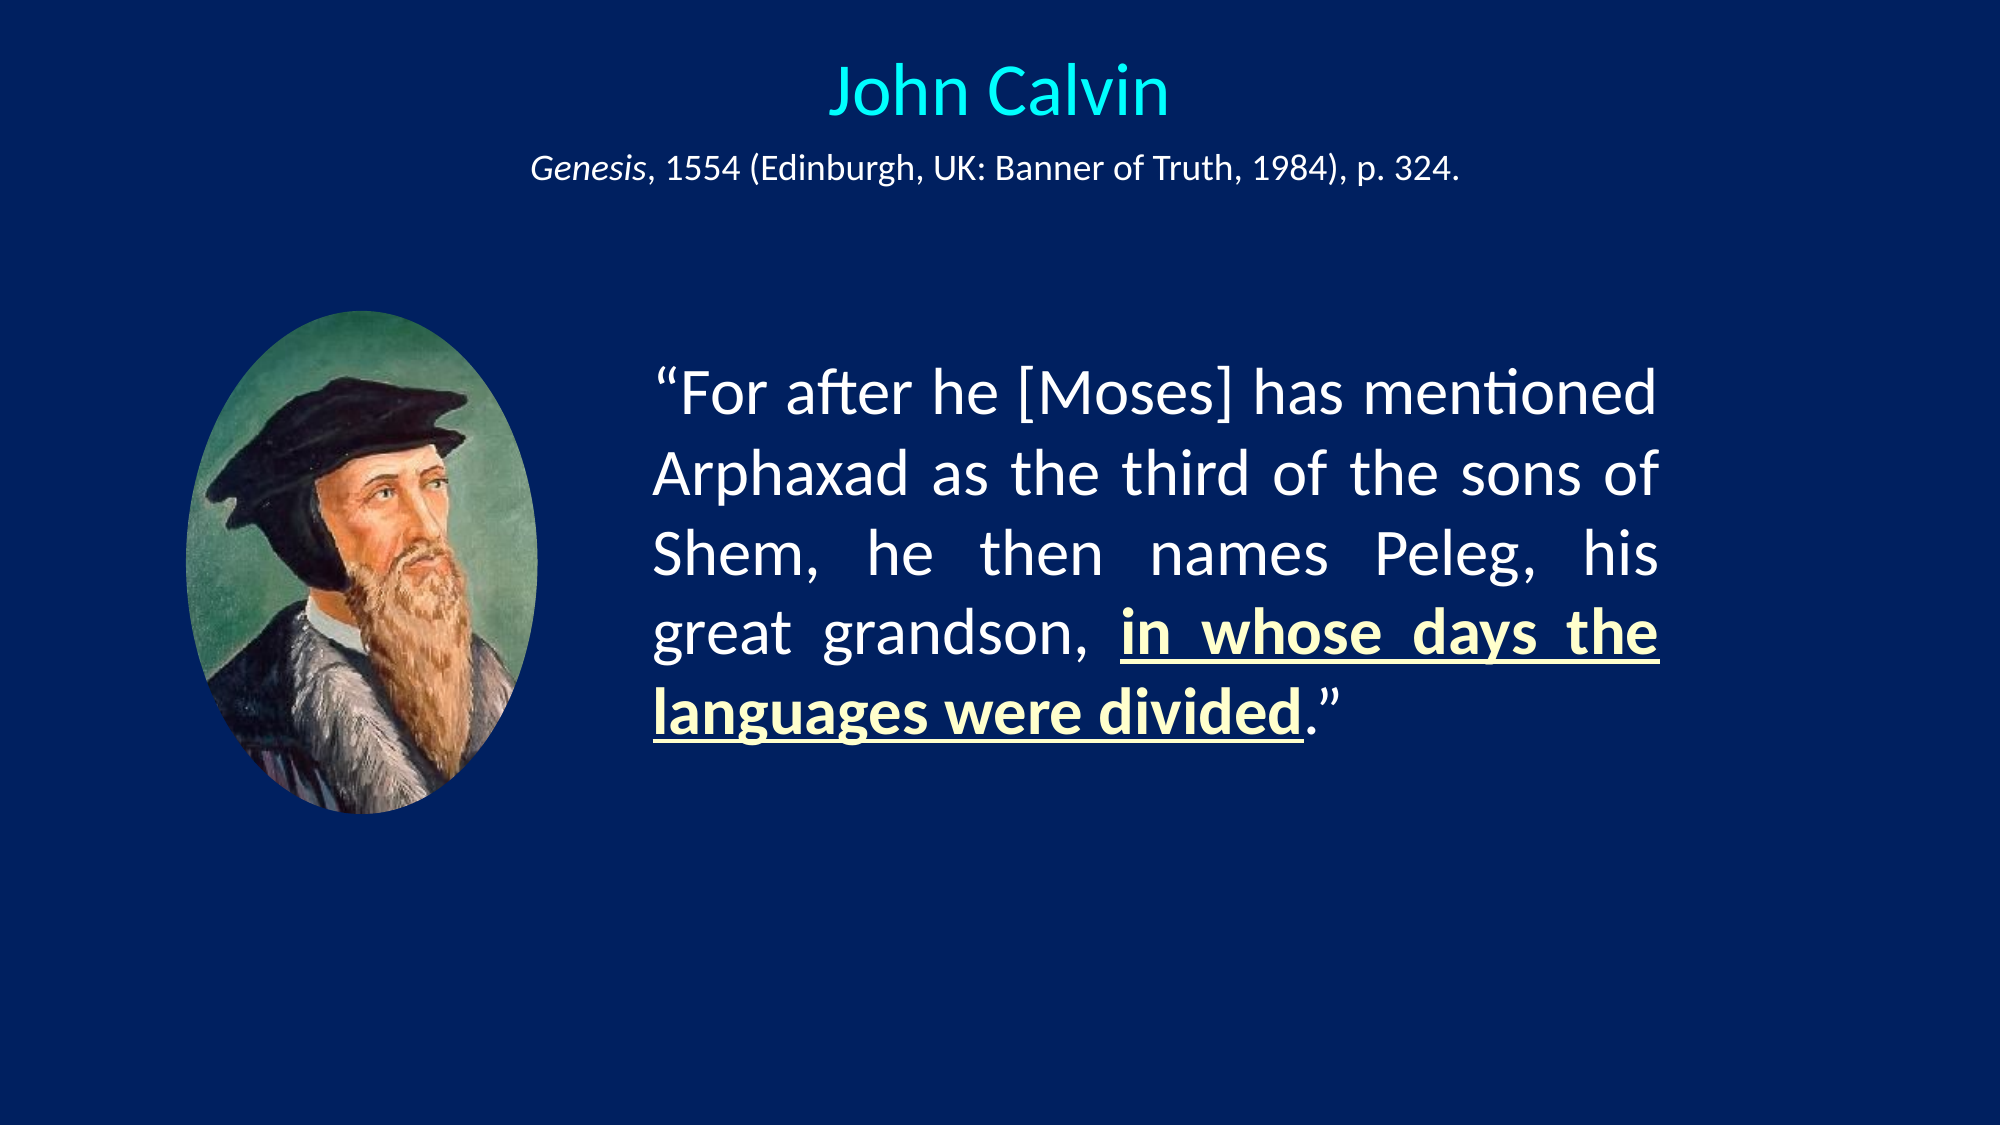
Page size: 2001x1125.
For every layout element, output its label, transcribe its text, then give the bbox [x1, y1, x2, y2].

text_box John Calvin Genesis, 1554 (Edinburgh, UK: Banner of Truth, 1984), p. 324. [393, 33, 1607, 196]
picture [185, 310, 538, 815]
list “For after he [Moses] has mentioned Arphaxad as the third of the sons of Shem, he then names Peleg, his great grandson, in whose days the languages were divided.” [637, 340, 1676, 785]
